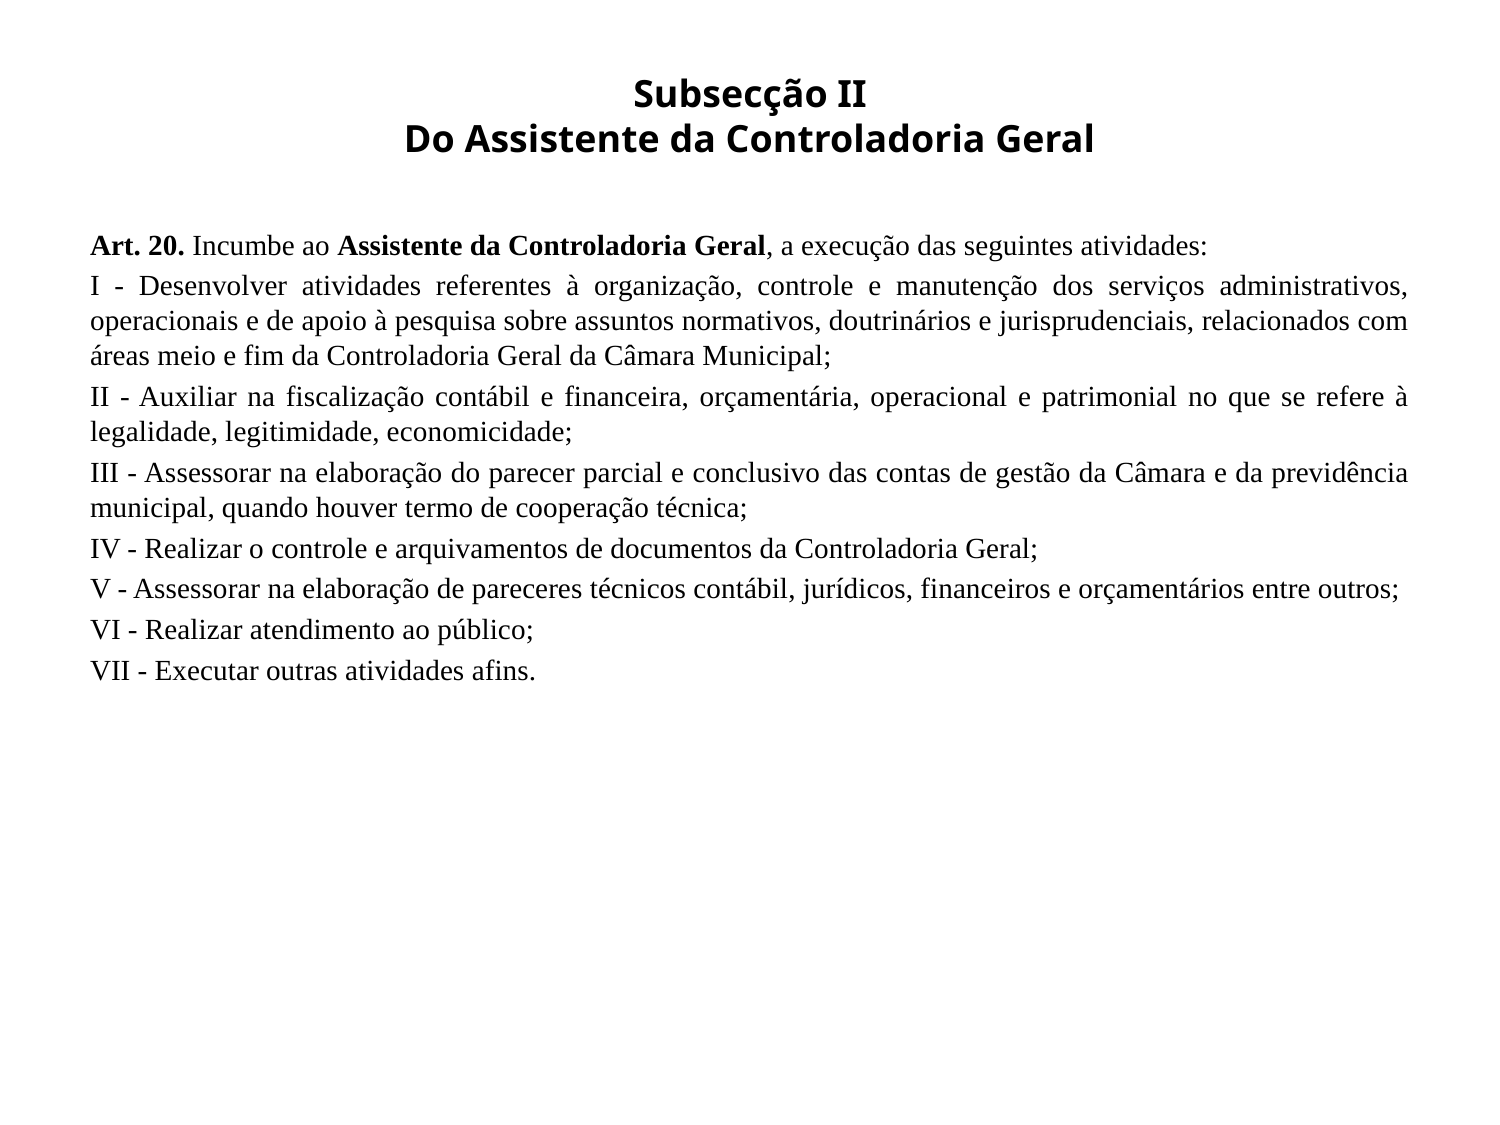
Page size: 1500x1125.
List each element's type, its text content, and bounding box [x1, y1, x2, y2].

title Subsecção II Do Assistente da Controladoria Geral [75, 45, 1425, 185]
list Art. 20. Incumbe ao Assistente da Controladoria Geral, a execução das seguintes atividades: I - Desenvolver atividades referentes à organização, controle e manutenção dos serviços administrativos, operacionais e de apoio à pesquisa sobre assuntos normativos, doutrinários e jurisprudenciais, relacionados com áreas meio e fim da Controladoria Geral da Câmara Municipal; II - Auxiliar na fiscalização contábil e financeira, orçamentária, operacional e patrimonial no que se refere à legalidade, legitimidade, economicidade; III - Assessorar na elaboração do parecer parcial e conclusivo das contas de gestão da Câmara e da previdência municipal, quando houver termo de cooperação técnica; IV - Realizar o controle e arquivamentos de documentos da Controladoria Geral; V - Assessorar na elaboração de pareceres técnicos contábil, jurídicos, financeiros e orçamentários entre outros; VI - Realizar atendimento ao público; VII - Executar outras atividades afins. [75, 218, 1425, 1061]
